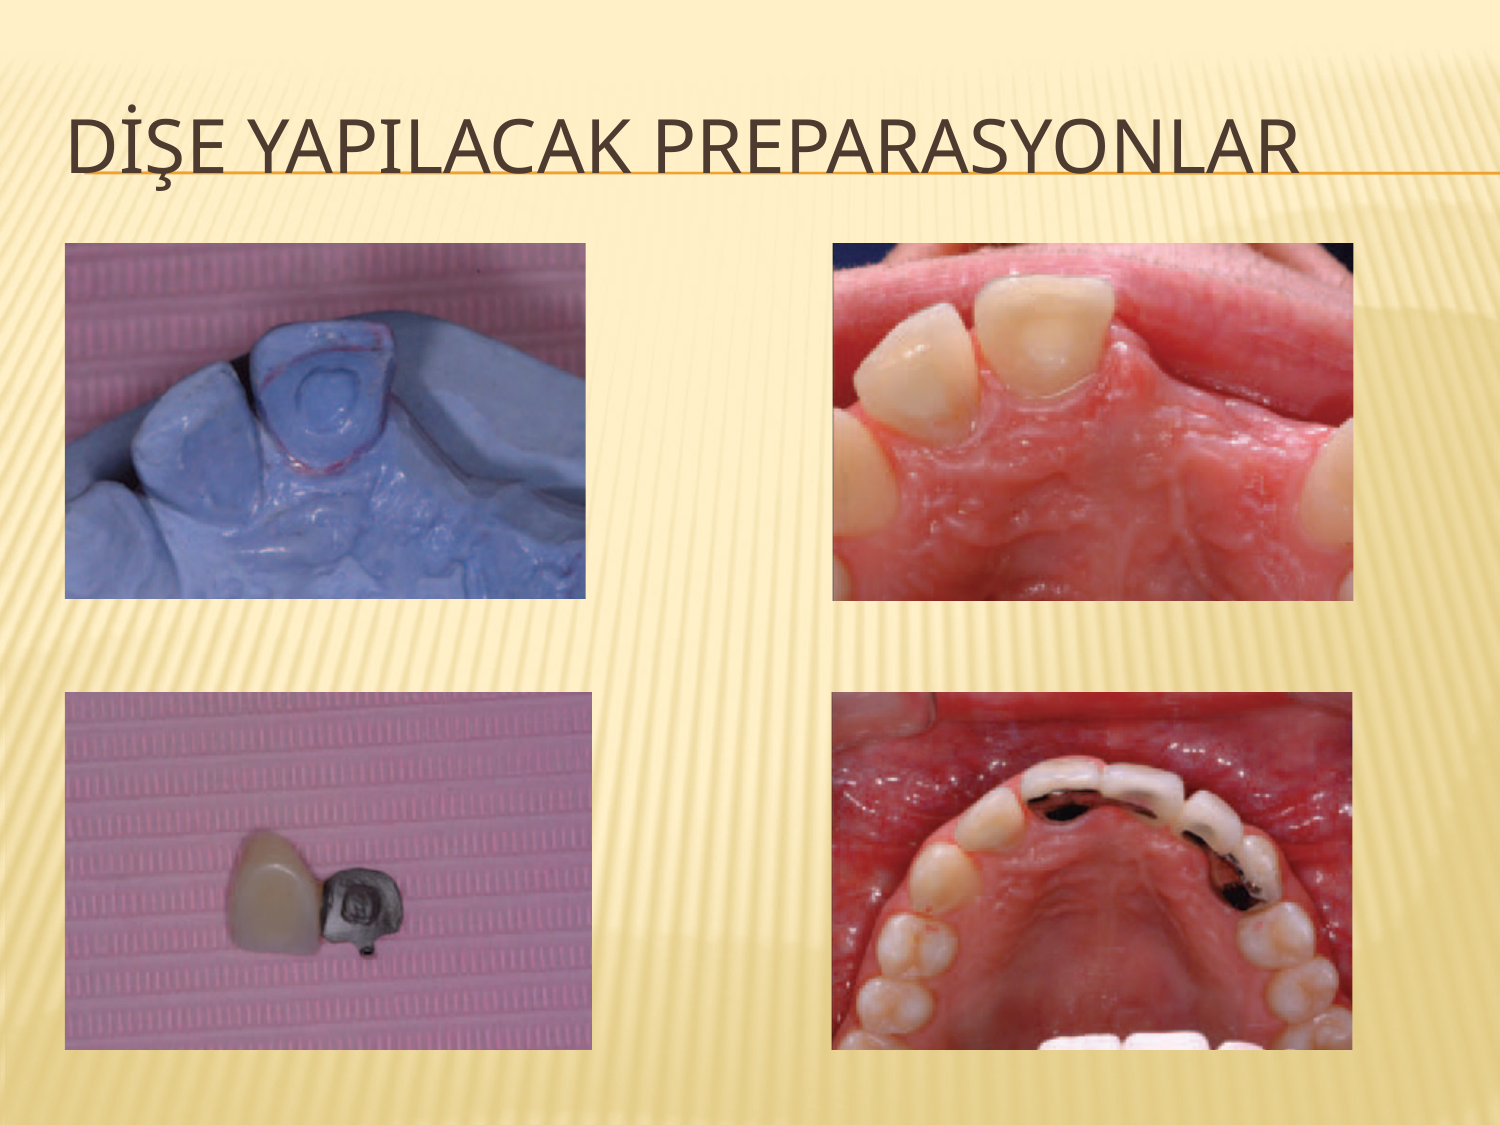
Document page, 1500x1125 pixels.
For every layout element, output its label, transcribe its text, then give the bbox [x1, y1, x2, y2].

picture [831, 692, 1353, 1050]
title Dişe yapılacak preparasyonlar [50, 75, 1475, 213]
picture [64, 692, 593, 1050]
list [64, 243, 586, 600]
picture [832, 243, 1354, 601]
